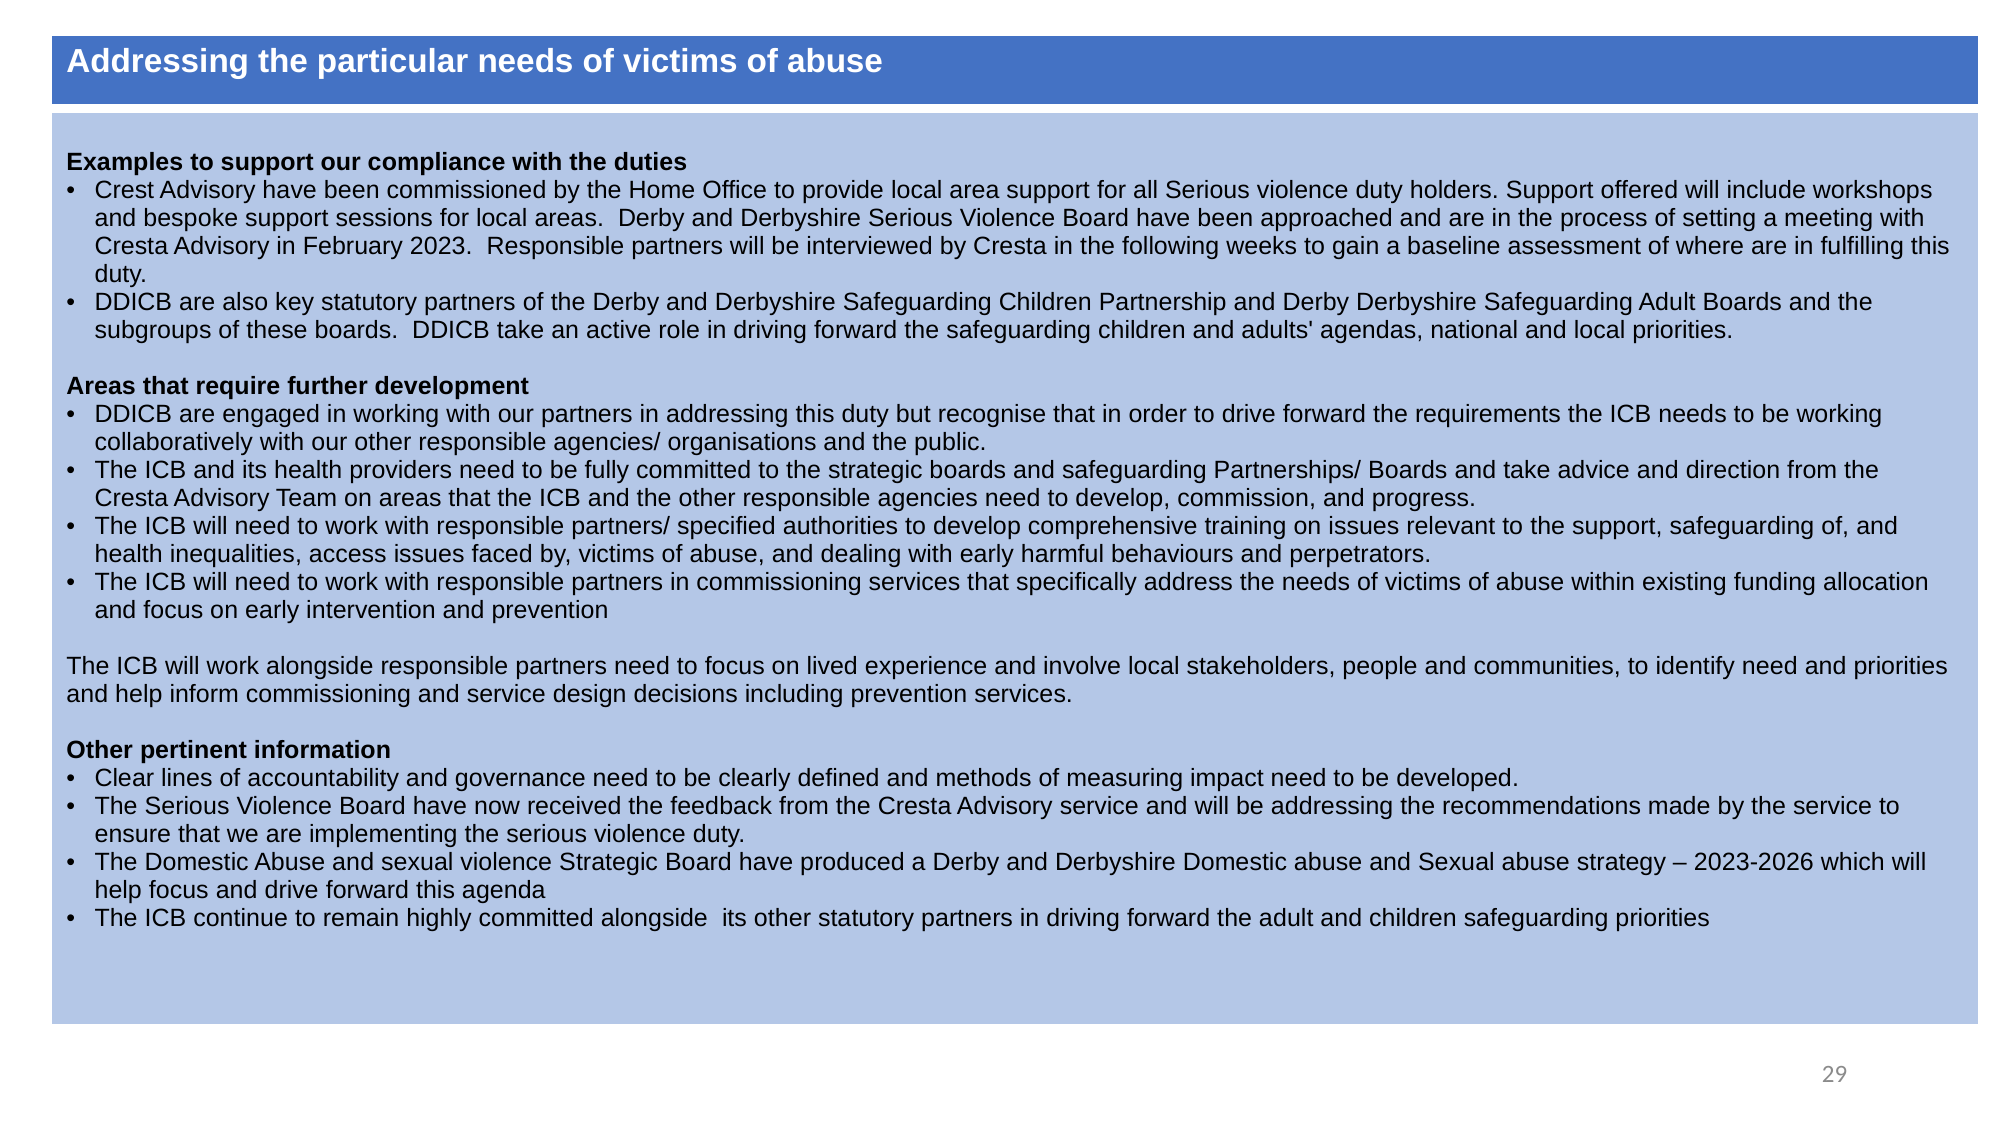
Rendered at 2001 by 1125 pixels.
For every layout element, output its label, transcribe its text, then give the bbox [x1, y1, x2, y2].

slide_number 29 [1412, 1042, 1863, 1103]
table_header Addressing the particular needs of victims of abuse [52, 36, 1978, 104]
table_header Examples to support our compliance with the duties Crest Advisory have been commissioned by the Home Office to provide local area support for all Serious violence duty holders. Support offered will include workshops and bespoke support sessions for local areas. Derby and Derbyshire Serious Violence Board have been approached and are in the process of setting a meeting with Cresta Advisory in February 2023. Responsible partners will be interviewed by Cresta in the following weeks to gain a baseline assessment of where are in fulfilling this duty. DDICB are also key statutory partners of the Derby and Derbyshire Safeguarding Children Partnership and Derby Derbyshire Safeguarding Adult Boards and the subgroups of these boards. DDICB take an active role in driving forward the safeguarding children and adults' agendas, national and local priorities. Areas that require further development DDICB are engaged in working with our partners in addressing this duty but recognise that in order to drive forward the requirements the ICB needs to be working collaboratively with our other responsible agencies/ organisations and the public. The ICB and its health providers need to be fully committed to the strategic boards and safeguarding Partnerships/ Boards and take advice and direction from the Cresta Advisory Team on areas that the ICB and the other responsible agencies need to develop, commission, and progress. The ICB will need to work with responsible partners/ specified authorities to develop comprehensive training on issues relevant to the support, safeguarding of, and health inequalities, access issues faced by, victims of abuse, and dealing with early harmful behaviours and perpetrators. The ICB will need to work with responsible partners in commissioning services that specifically address the needs of victims of abuse within existing funding allocation and focus on early intervention and prevention The ICB will work alongside responsible partners need to focus on lived experience and involve local stakeholders, people and communities, to identify need and priorities and help inform commissioning and service design decisions including prevention services. Other pertinent information Clear lines of accountability and governance need to be clearly defined and methods of measuring impact need to be developed. The Serious Violence Board have now received the feedback from the Cresta Advisory service and will be addressing the recommendations made by the service to ensure that we are implementing the serious violence duty. The Domestic Abuse and sexual violence Strategic Board have produced a Derby and Derbyshire Domestic abuse and Sexual abuse strategy – 2023-2026 which will help focus and drive forward this agenda The ICB continue to remain highly committed alongside its other statutory partners in driving forward the adult and children safeguarding priorities [52, 113, 1978, 1024]
